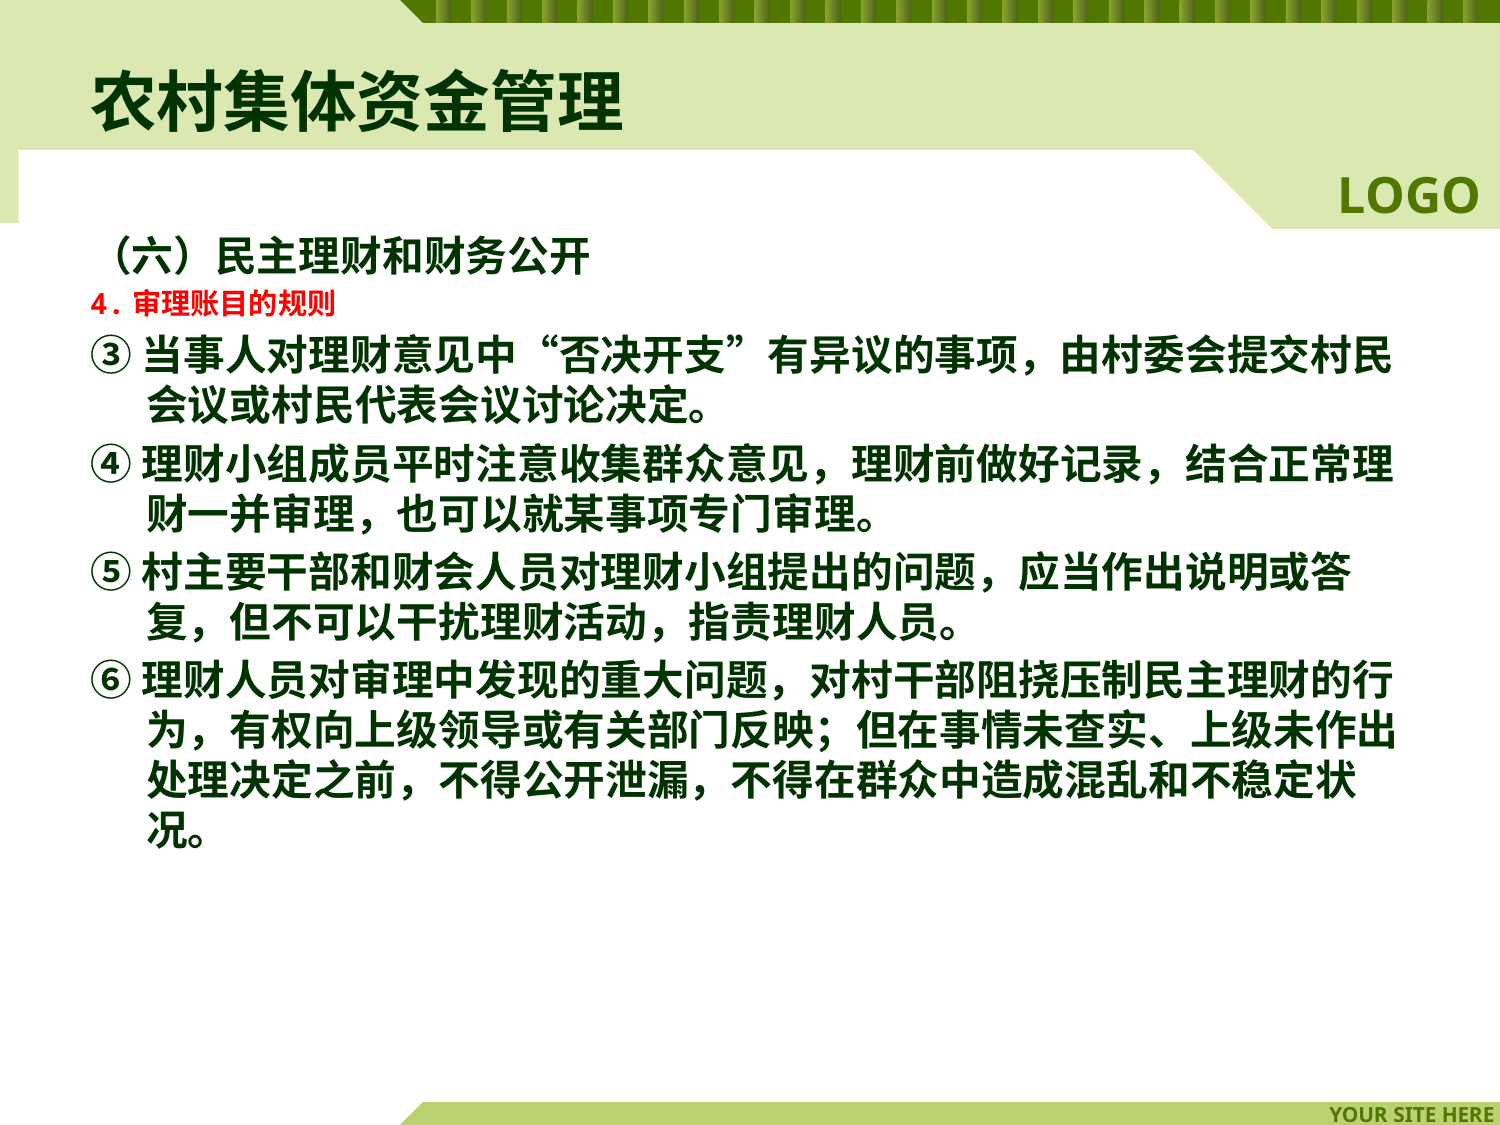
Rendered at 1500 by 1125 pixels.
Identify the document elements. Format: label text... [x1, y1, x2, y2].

title 农村集体资金管理 [74, 49, 1363, 151]
list （六）民主理财和财务公开 4.审理账目的规则 ③当事人对理财意见中“否决开支”有异议的事项，由村委会提交村民会议或村民代表会议讨论决定。 ④理财小组成员平时注意收集群众意见，理财前做好记录，结合正常理财一并审理，也可以就某事项专门审理。 ⑤村主要干部和财会人员对理财小组提出的问题，应当作出说明或答复，但不可以干扰理财活动，指责理财人员。 ⑥理财人员对审理中发现的重大问题，对村干部阻挠压制民主理财的行为，有权向上级领导或有关部门反映；但在事情未查实、上级未作出处理决定之前，不得公开泄漏，不得在群众中造成混乱和不稳定状况。 [74, 222, 1426, 1036]
